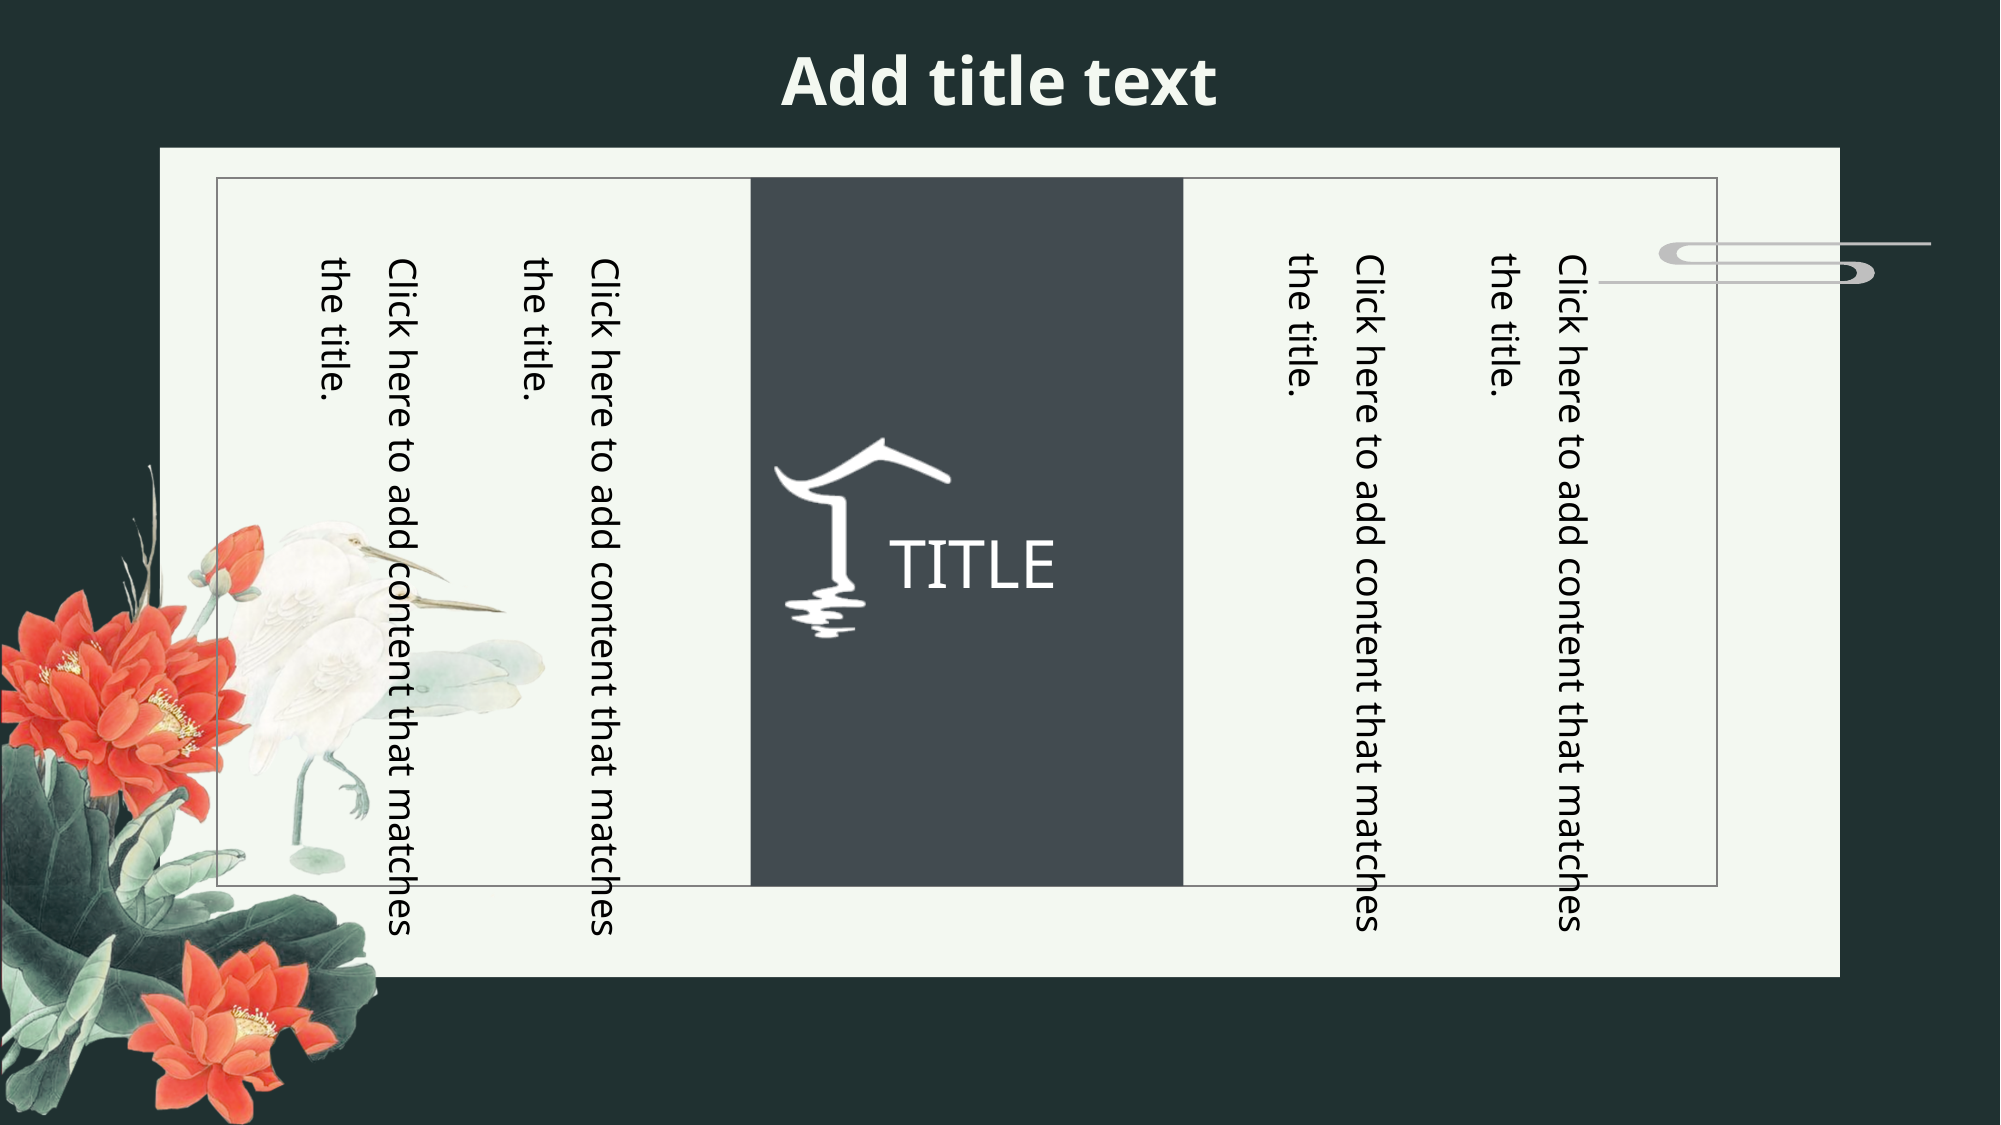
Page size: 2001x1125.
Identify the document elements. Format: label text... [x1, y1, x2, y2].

text_box TITLE [968, 514, 1212, 610]
text_box [1718, 266, 1841, 280]
text_box Click here to add content that matches the title. Click here to add content that matches the title. [151, 242, 660, 953]
text_box [1718, 247, 1841, 260]
text_box [546, 286, 1841, 978]
text_box [1597, 241, 1933, 286]
text_box Add title text [740, 31, 1260, 126]
text_box [1184, 177, 1718, 280]
text_box [1627, 286, 1718, 887]
text_box [216, 177, 749, 887]
text_box Click here to add content that matches the title. Click here to add content that matches the title. [1119, 238, 1627, 949]
text_box [749, 177, 1184, 887]
picture [759, 414, 968, 649]
picture [0, 464, 546, 1125]
text_box [159, 147, 1841, 242]
